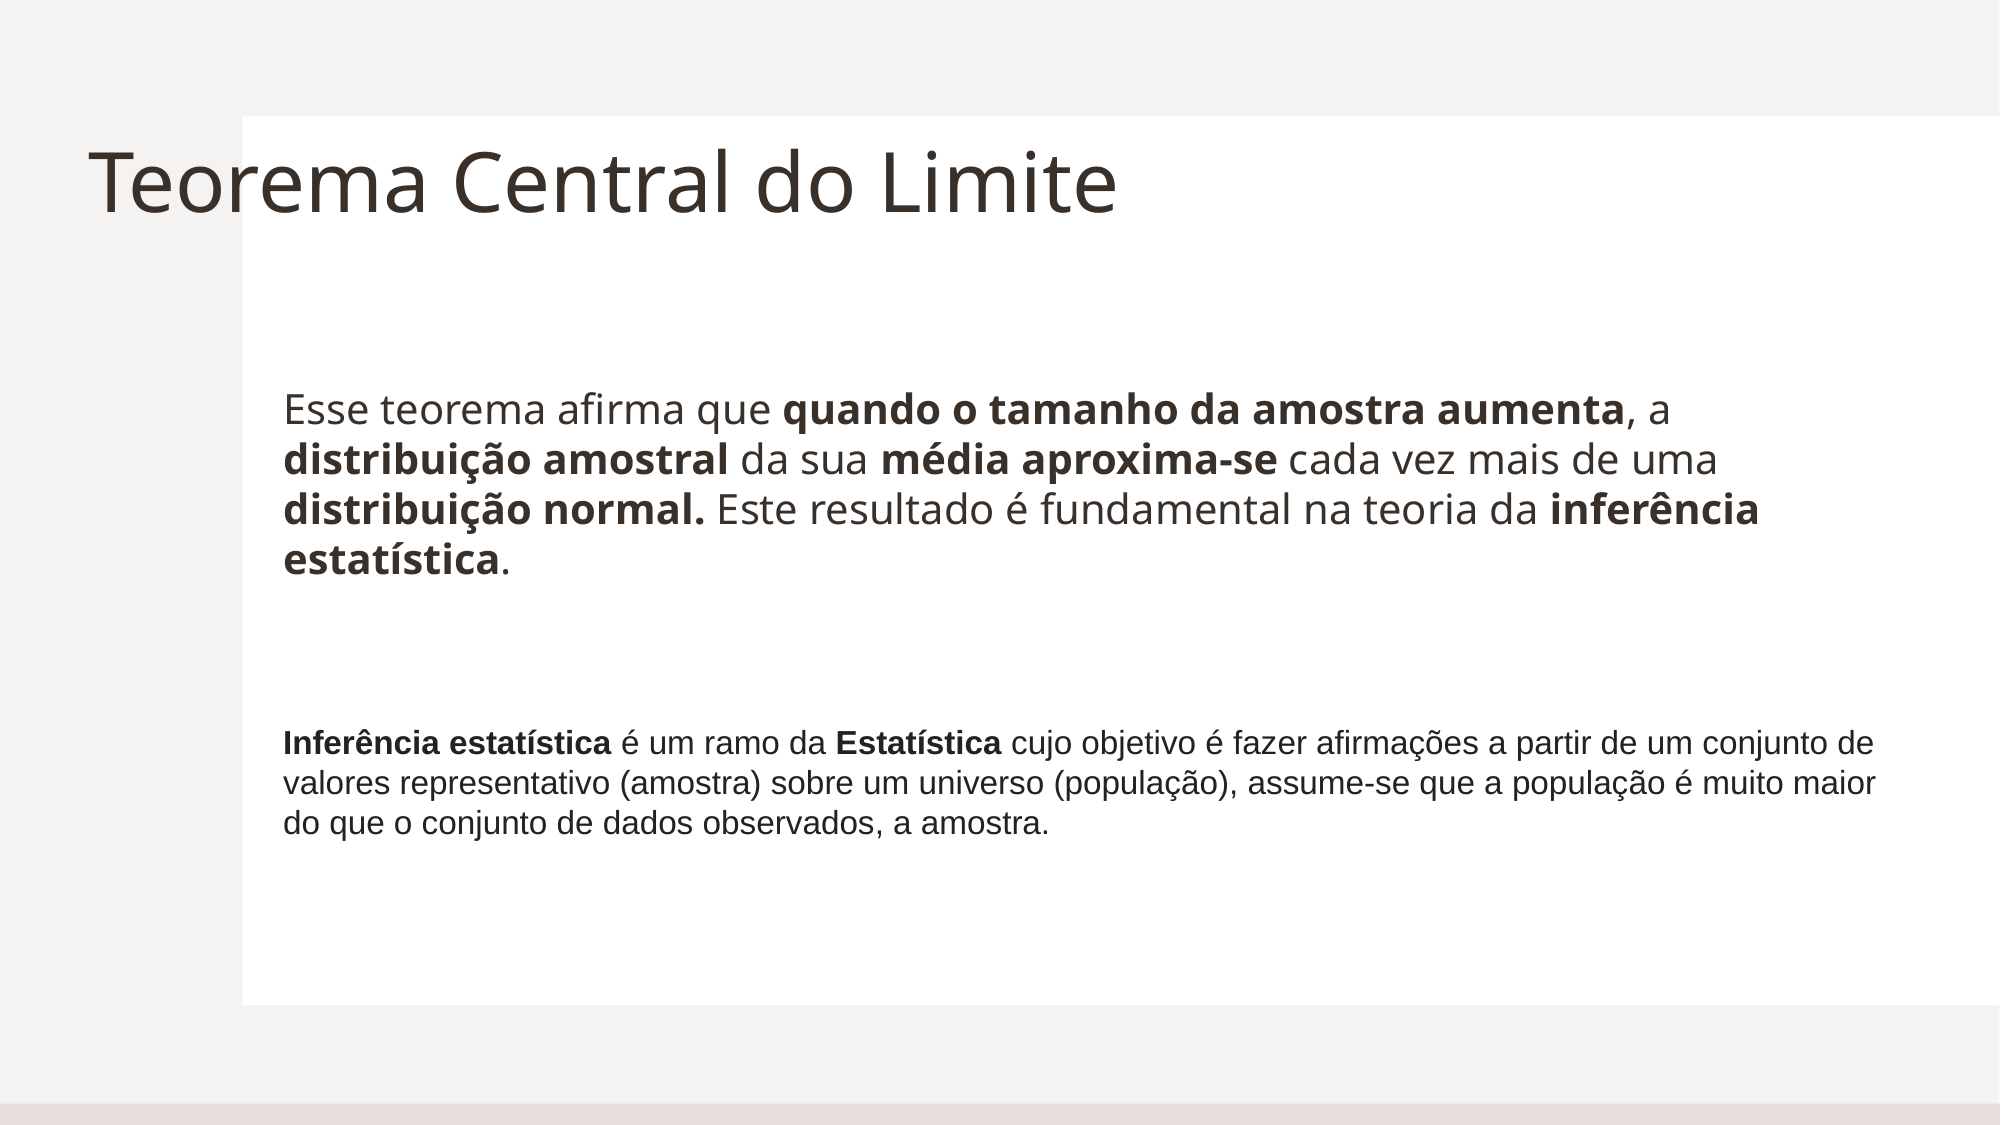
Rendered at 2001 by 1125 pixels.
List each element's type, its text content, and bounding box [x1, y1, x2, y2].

list Esse teorema afirma que quando o tamanho da amostra aumenta, a distribuição amostral da sua média aproxima-se cada vez mais de uma distribuição normal. Este resultado é fundamental na teoria da inferência estatística. Inferência estatística é um ramo da Estatística cujo objetivo é fazer afirmações a partir de um conjunto de valores representativo (amostra) sobre um universo (população), assume-se que a população é muito maior do que o conjunto de dados observados, a amostra. [263, 267, 1932, 1002]
title Teorema Central do Limite [68, 69, 1932, 251]
